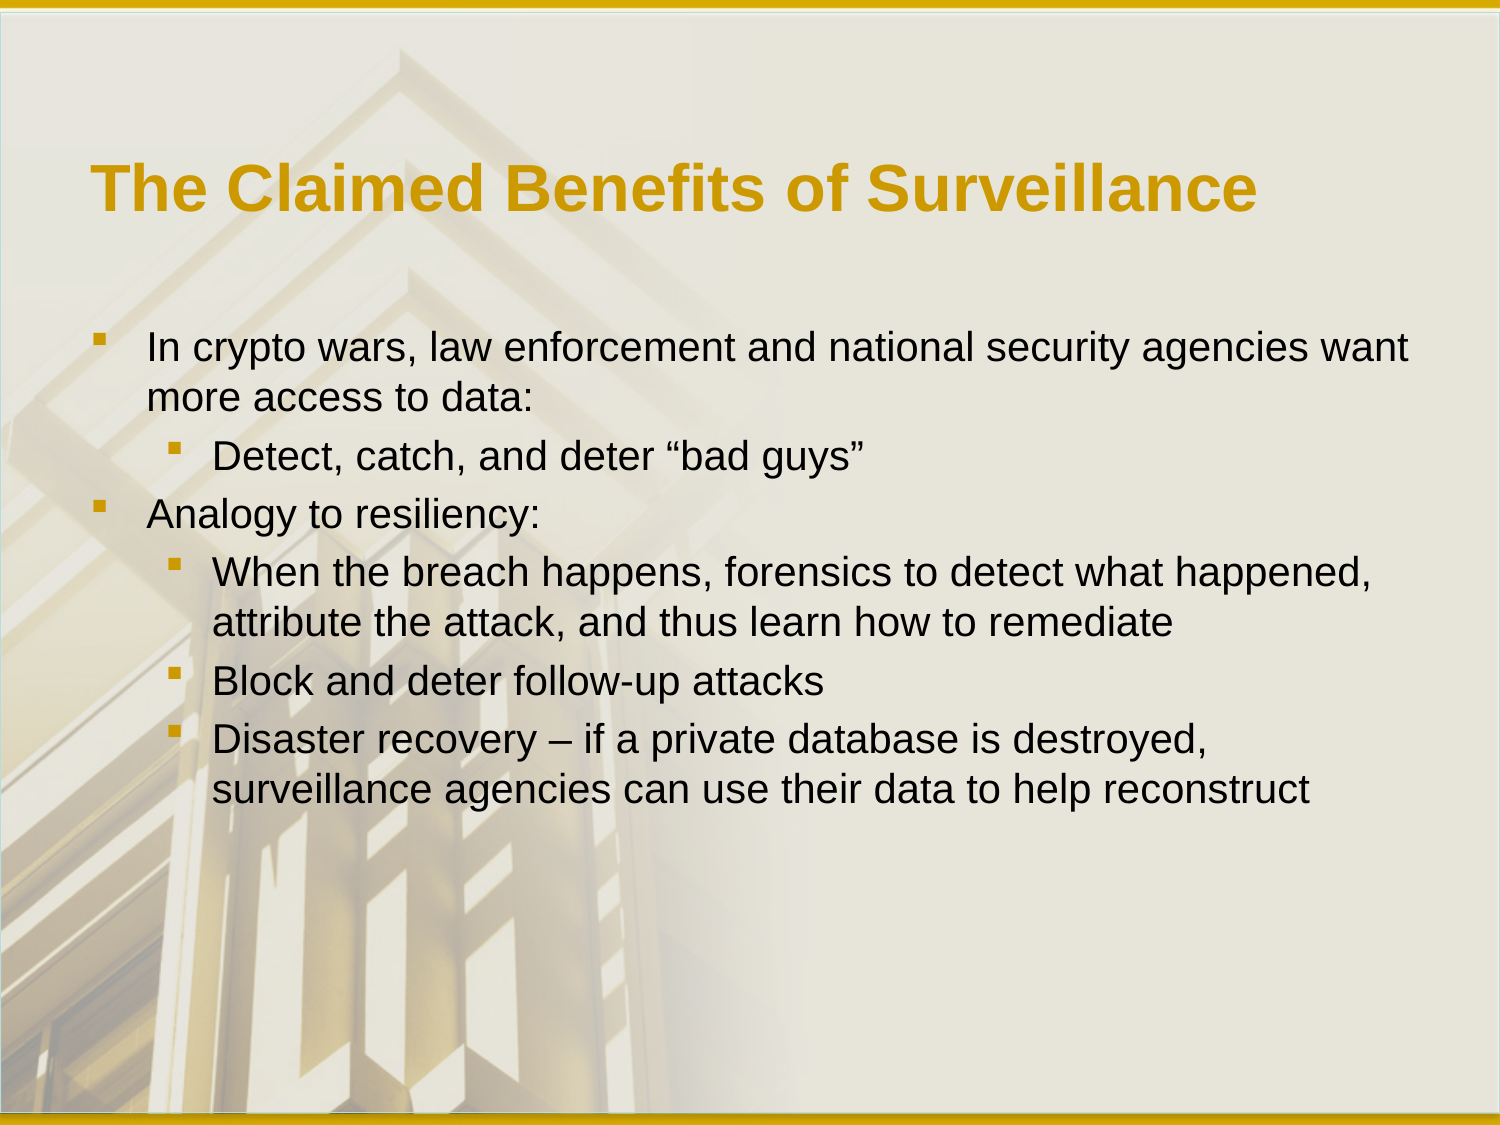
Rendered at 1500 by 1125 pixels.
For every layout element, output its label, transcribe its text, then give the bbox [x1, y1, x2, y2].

title The Claimed Benefits of Surveillance [75, 137, 1425, 233]
picture [0, 1113, 1500, 1125]
list In crypto wars, law enforcement and national security agencies want more access to data: Detect, catch, and deter “bad guys” Analogy to resiliency: When the breach happens, forensics to detect what happened, attribute the attack, and thus learn how to remediate Block and deter follow-up attacks Disaster recovery – if a private database is destroyed, surveillance agencies can use their data to help reconstruct [75, 312, 1425, 993]
picture [0, 0, 1500, 12]
